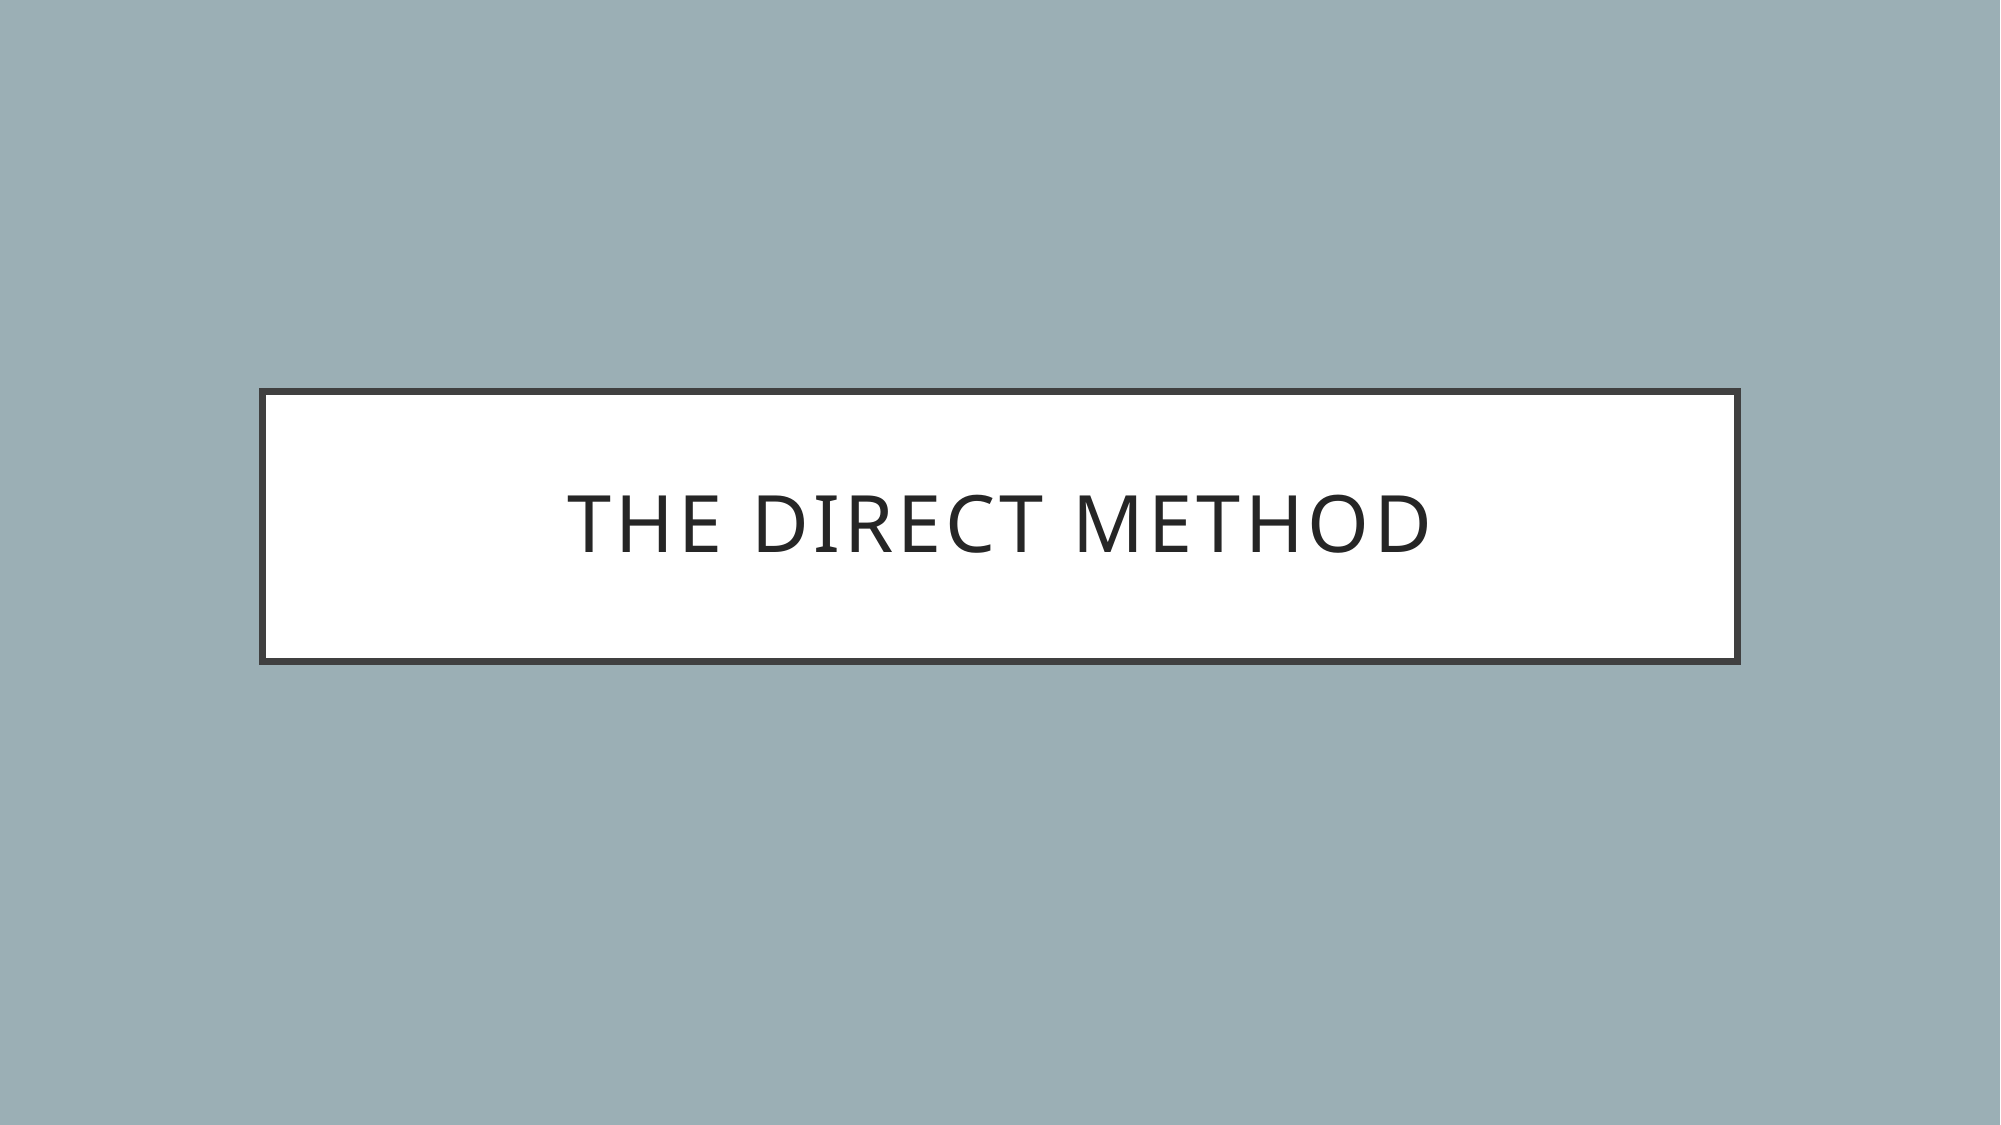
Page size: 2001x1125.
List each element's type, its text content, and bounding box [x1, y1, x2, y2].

title The Direct Method [259, 388, 1741, 665]
